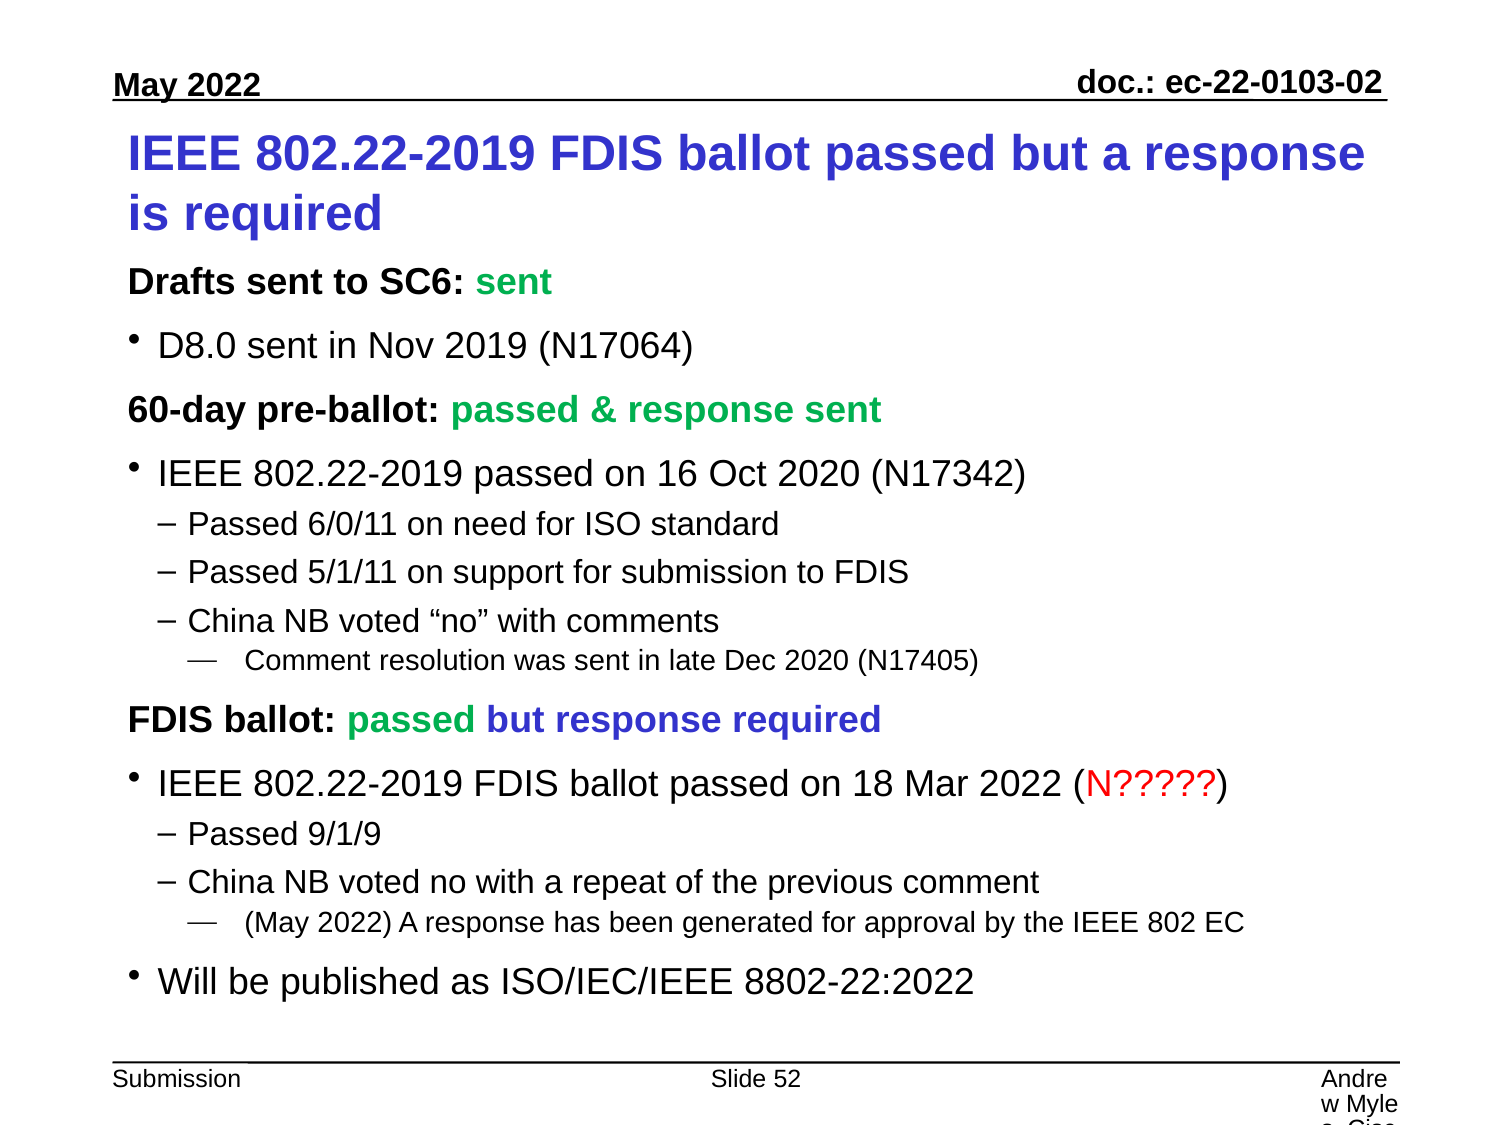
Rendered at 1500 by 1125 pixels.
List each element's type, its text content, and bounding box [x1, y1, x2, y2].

footer Andrew Myles, Cisco [1320, 1061, 1402, 1093]
slide_number Slide 52 [709, 1061, 803, 1093]
title IEEE 802.22-2019 FDIS ballot passed but a response is required [112, 112, 1388, 249]
list Drafts sent to SC6: sent D8.0 sent in Nov 2019 (N17064) 60-day pre-ballot: passed & response sent IEEE 802.22-2019 passed on 16 Oct 2020 (N17342) Passed 6/0/11 on need for ISO standard Passed 5/1/11 on support for submission to FDIS China NB voted “no” with comments Comment resolution was sent in late Dec 2020 (N17405) FDIS ballot: passed but response required IEEE 802.22-2019 FDIS ballot passed on 18 Mar 2022 (N?????) Passed 9/1/9 China NB voted no with a repeat of the previous comment (May 2022) A response has been generated for approval by the IEEE 802 EC Will be published as ISO/IEC/IEEE 8802-22:2022 [112, 249, 1388, 925]
